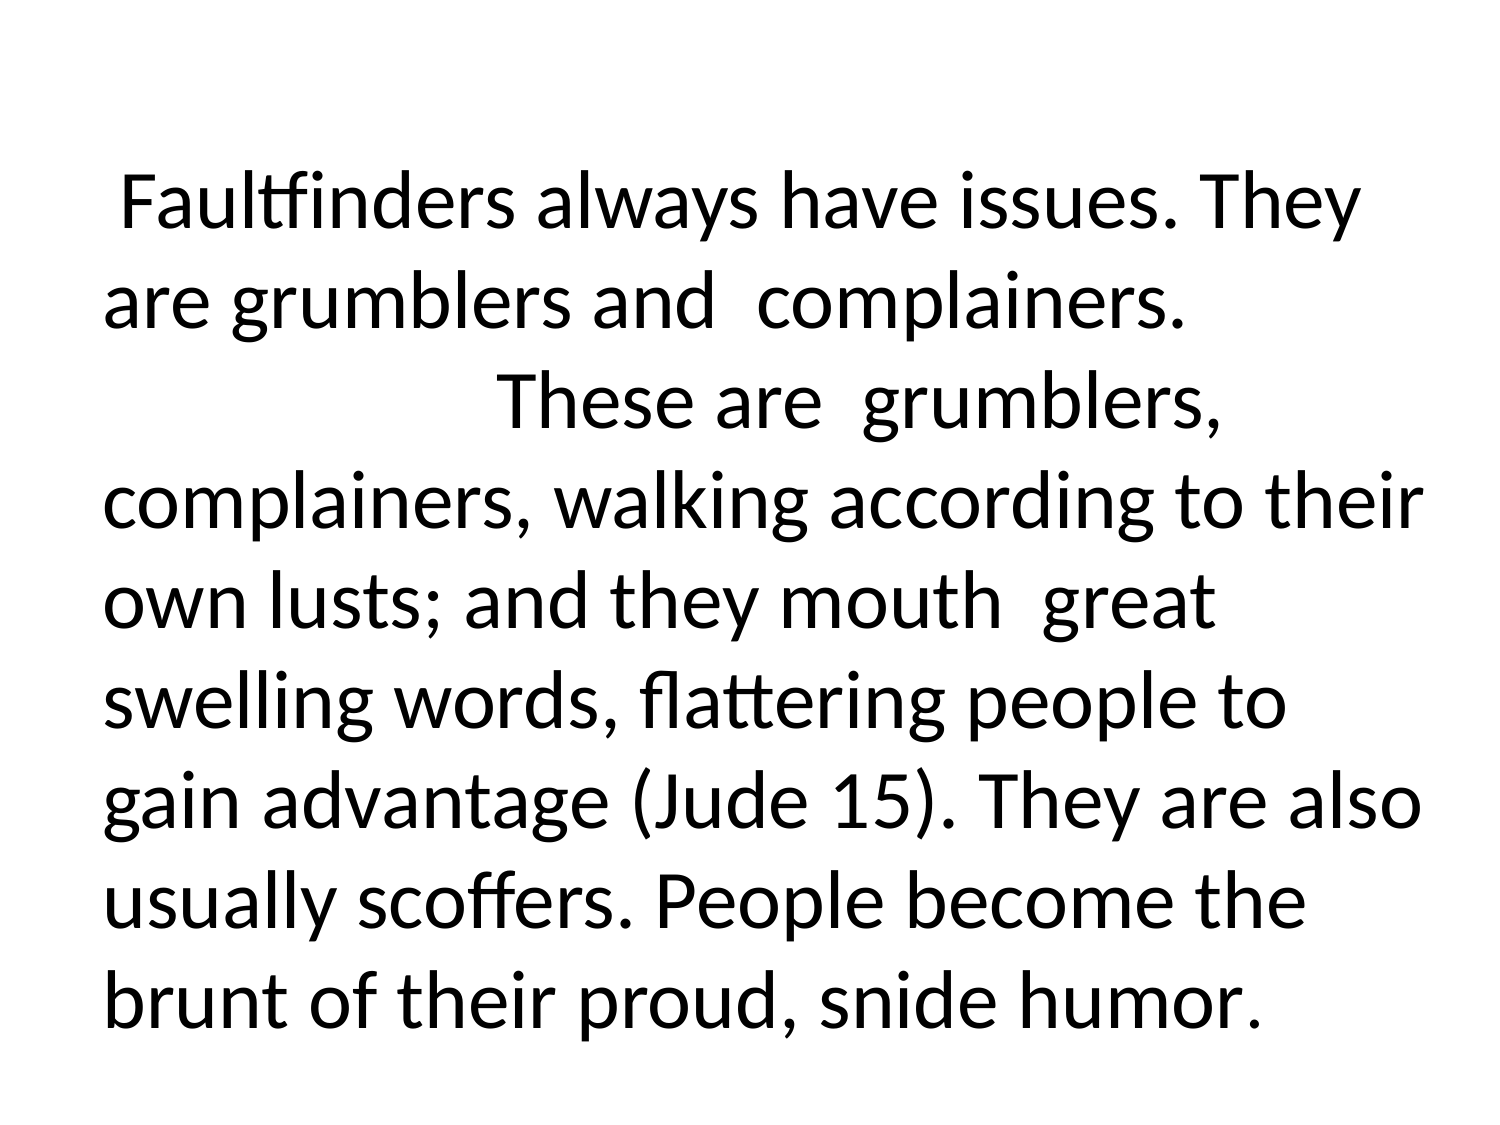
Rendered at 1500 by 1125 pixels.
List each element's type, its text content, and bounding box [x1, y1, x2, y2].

text_box Faultfinders always have issues. They are grumblers and complainers. These are grumblers, complainers, walking according to their own lusts; and they mouth great swelling words, flattering people to gain advantage (Jude 15). They are also usually scoffers. People become the brunt of their proud, snide humor. [87, 137, 1463, 1053]
